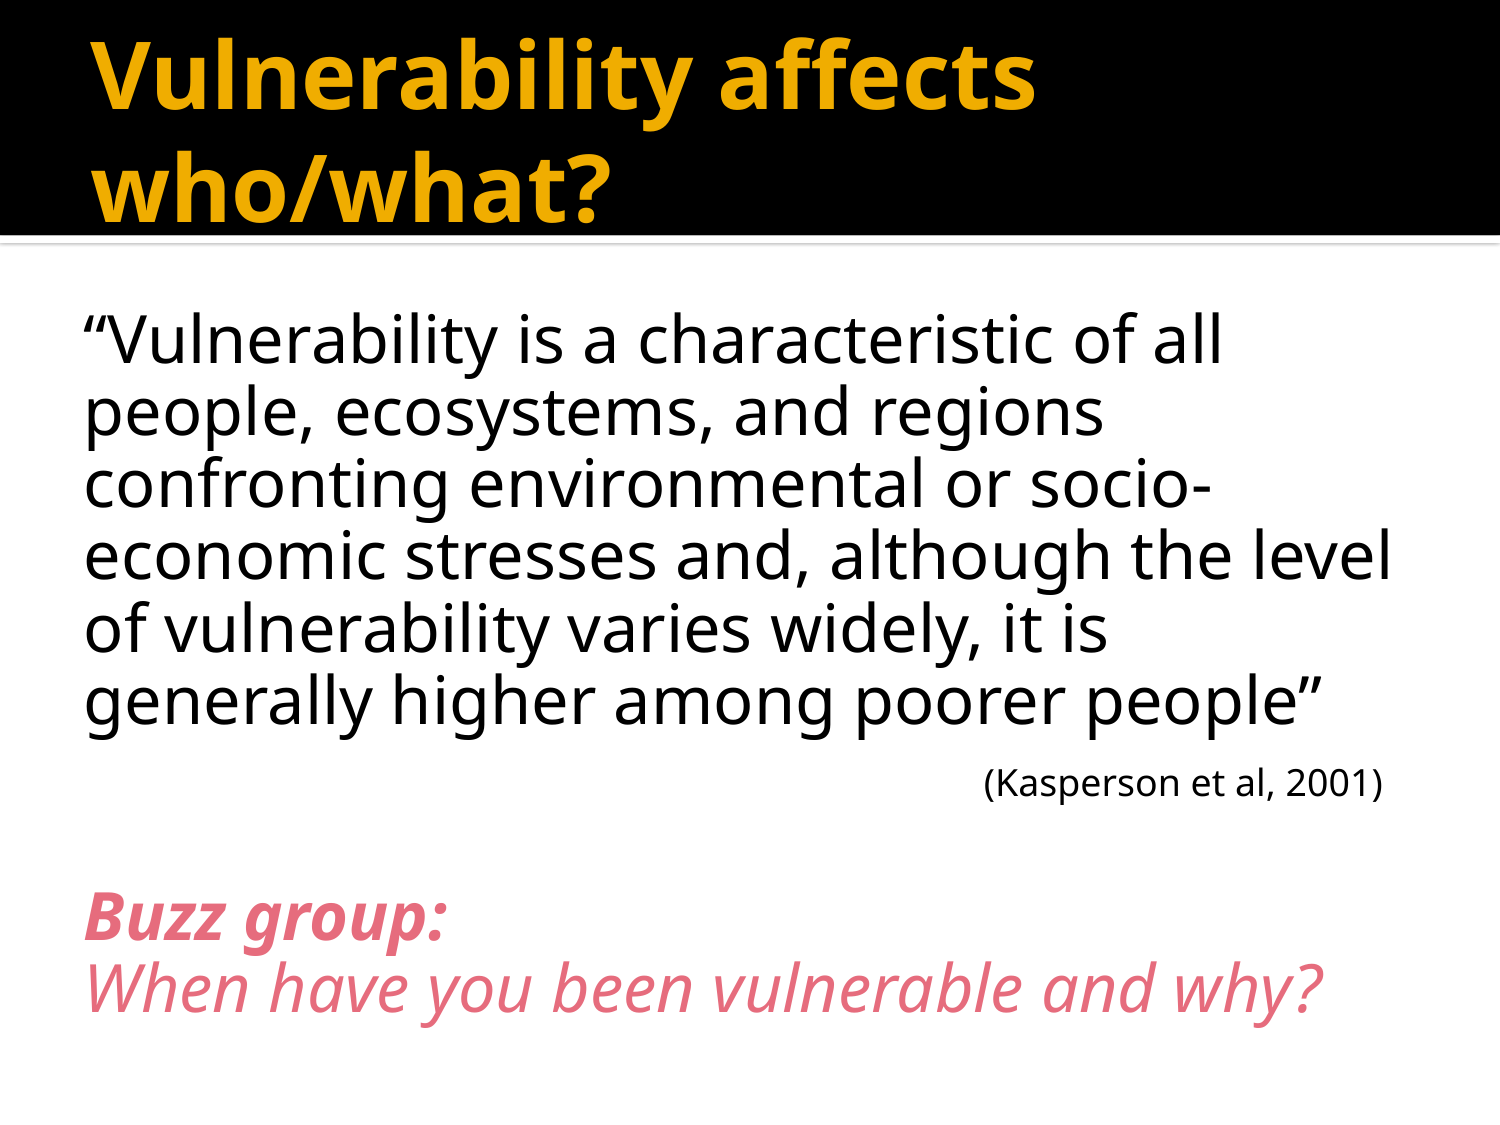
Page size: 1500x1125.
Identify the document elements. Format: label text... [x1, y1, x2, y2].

title Vulnerability affects who/what? [75, 25, 1425, 231]
list “Vulnerability is a characteristic of all people, ecosystems, and regions confronting environmental or socio-economic stresses and, although the level of vulnerability varies widely, it is generally higher among poorer people” (Kasperson et al, 2001) Buzz group: When have you been vulnerable and why? [75, 291, 1425, 1050]
